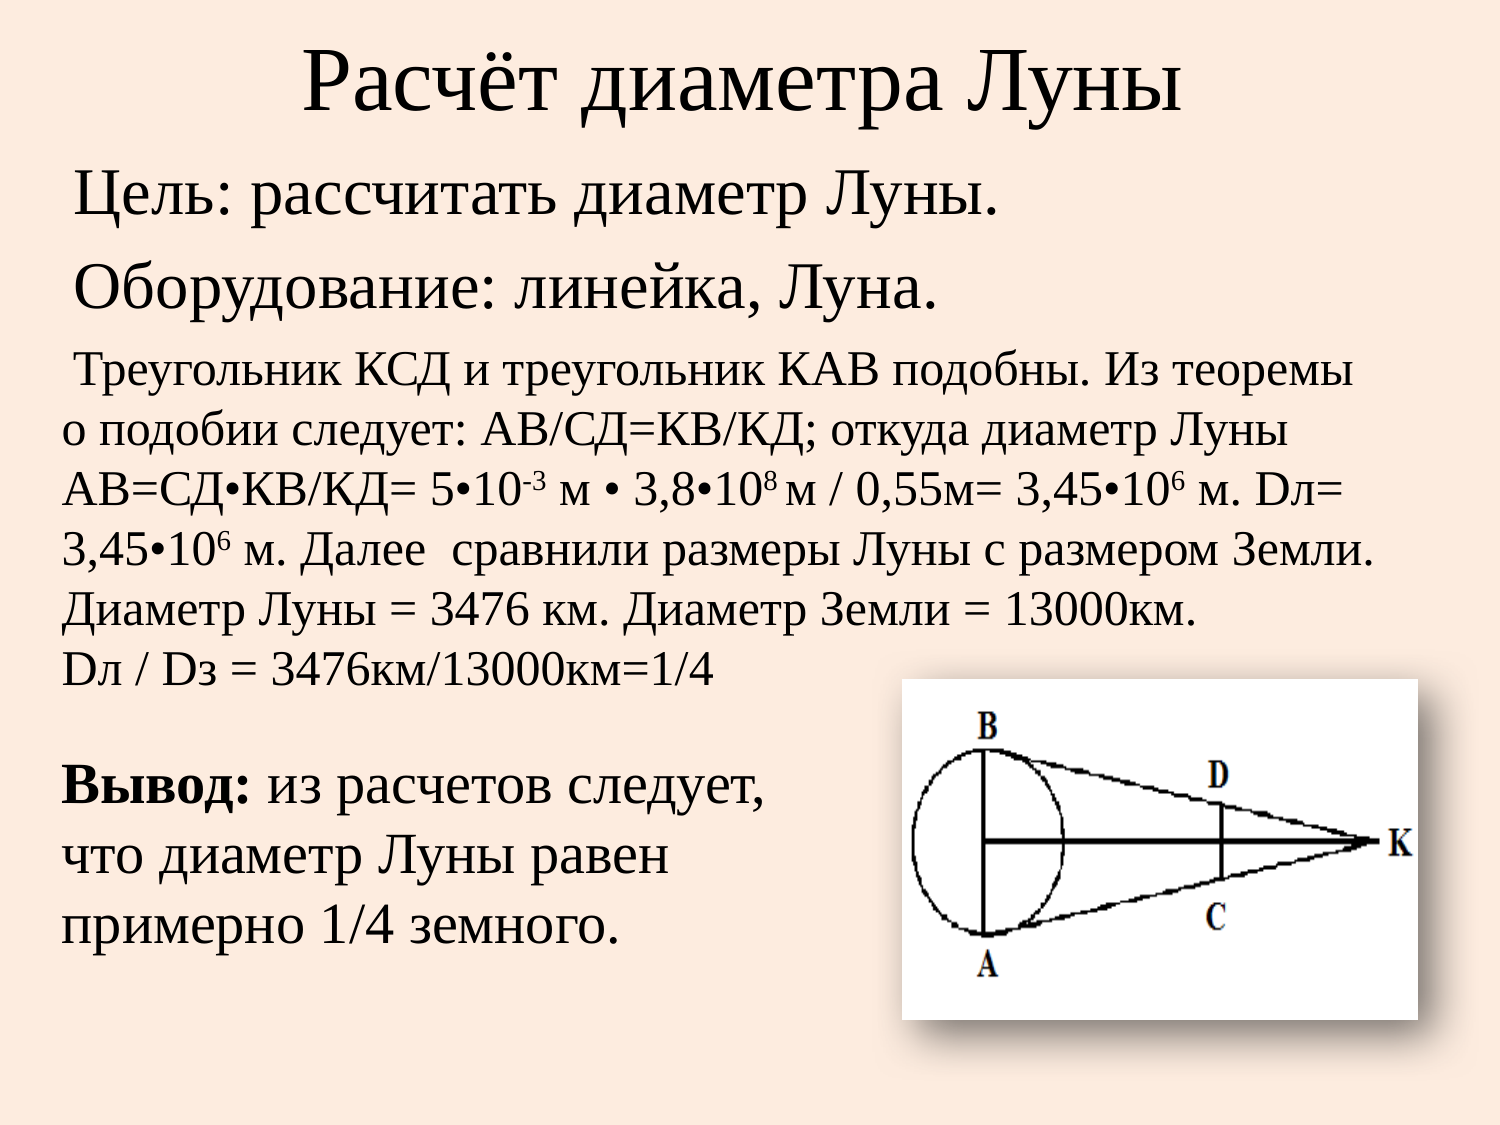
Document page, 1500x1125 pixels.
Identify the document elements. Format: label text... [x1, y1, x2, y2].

subtitle Цель: рассчитать диаметр Луны. Оборудование: линейка, Луна. [58, 140, 1231, 328]
title Расчёт диаметра Луны [105, 0, 1381, 148]
text_box Вывод: из расчетов следует, что диаметр Луны равен примерно 1/4 земного. [46, 738, 879, 963]
picture [902, 679, 1419, 1020]
text_box Треугольник КСД и треугольник КАВ подобны. Из теоремы о подобии следует: АВ/СД=КВ/КД; откуда диаметр Луны АВ=СД•КВ/КД= 5•10-3 м • 3,8•108 м / 0,55м= 3,45•106 м. Dл= 3,45•106 м. Далее сравнили размеры Луны с размером Земли. Диаметр Луны = 3476 км. Диаметр Земли = 13000км. Dл / Dз = 3476км/13000км=1/4 [46, 328, 1395, 748]
